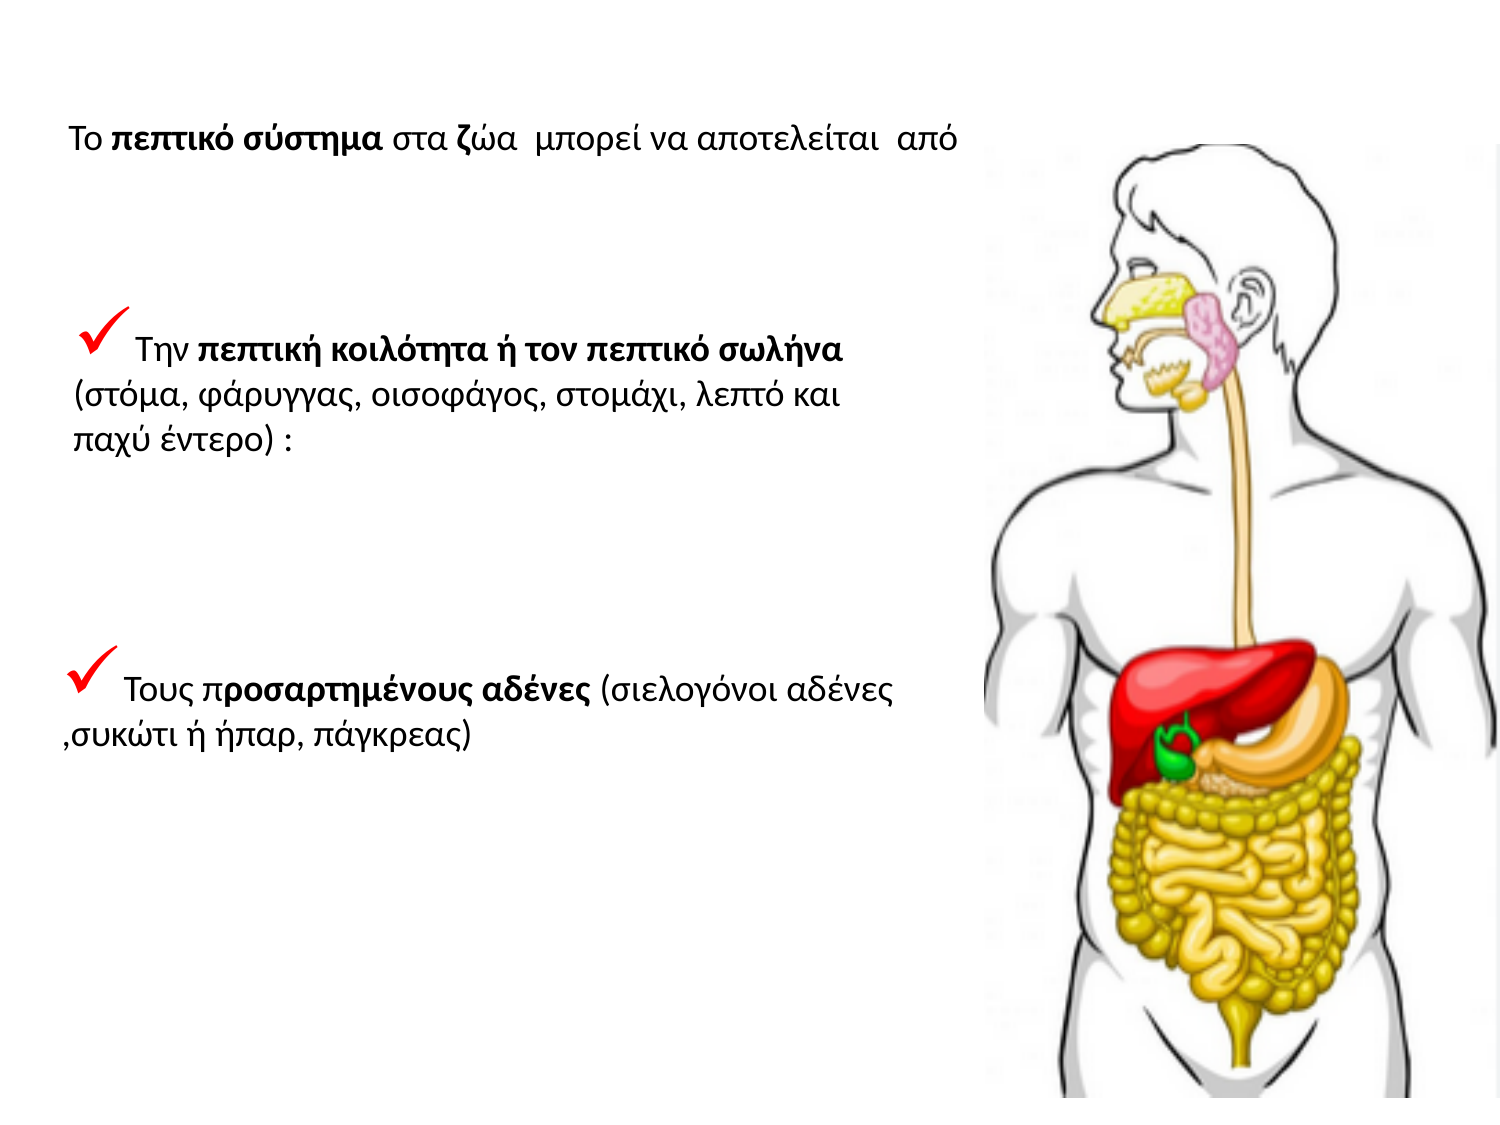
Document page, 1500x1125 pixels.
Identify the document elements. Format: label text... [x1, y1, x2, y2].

text_box Την πεπτική κοιλότητα ή τον πεπτικό σωλήνα (στόμα, φάρυγγας, οισοφάγος, στομάχι, λεπτό και παχύ έντερο) : [58, 316, 926, 467]
text_box Τους προσαρτημένους αδένες (σιελογόνοι αδένες ,συκώτι ή ήπαρ, πάγκρεας) [46, 656, 914, 761]
picture [984, 143, 1500, 1098]
text_box Το πεπτικό σύστημα στα ζώα μπορεί να αποτελείται από [53, 105, 974, 211]
